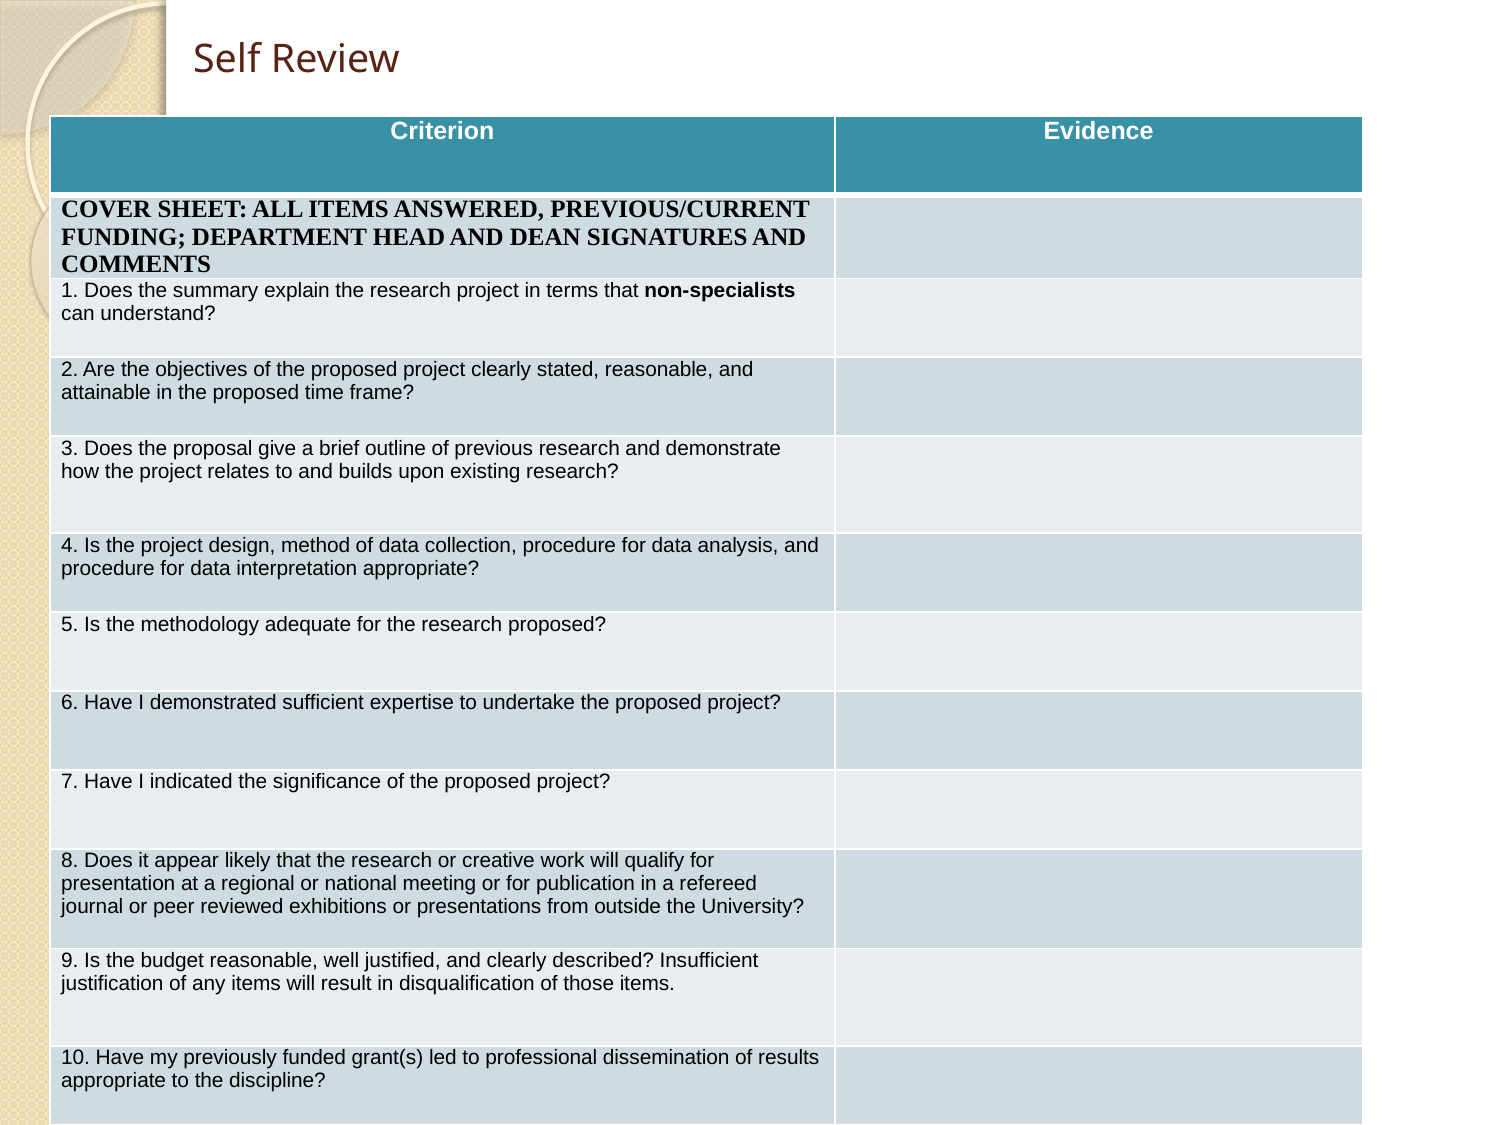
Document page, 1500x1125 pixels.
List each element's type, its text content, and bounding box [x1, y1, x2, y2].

table_cell 10. Have my previously funded grant(s) led to professional dissemination of results appropriate to the discipline? [51, 1047, 834, 1124]
table_cell [836, 771, 1362, 848]
table_header Criterion [51, 117, 834, 192]
table_cell [836, 198, 1362, 278]
table_cell [836, 850, 1362, 948]
table_cell 9. Is the budget reasonable, well justified, and clearly described? Insufficient justification of any items will result in disqualification of those items. [51, 949, 834, 1045]
table_cell 2. Are the objectives of the proposed project clearly stated, reasonable, and attainable in the proposed time frame? [51, 358, 834, 435]
table_cell 8. Does it appear likely that the research or creative work will qualify for presentation at a regional or national meeting or for publication in a refereed journal or peer reviewed exhibitions or presentations from outside the University? [51, 850, 834, 948]
table_cell [836, 949, 1362, 1045]
table_cell 4. Is the project design, method of data collection, procedure for data analysis, and procedure for data interpretation appropriate? [51, 534, 834, 611]
table_cell [836, 1047, 1362, 1124]
table_cell 5. Is the methodology adequate for the research proposed? [51, 613, 834, 690]
table_cell [836, 358, 1362, 435]
table_cell [836, 613, 1362, 690]
table_header Evidence [836, 117, 1362, 192]
table_cell 3. Does the proposal give a brief outline of previous research and demonstrate how the project relates to and builds upon existing research? [51, 437, 834, 532]
table_cell [836, 692, 1362, 769]
table_cell 6. Have I demonstrated sufficient expertise to undertake the proposed project? [51, 692, 834, 769]
table_cell COVER SHEET: ALL ITEMS ANSWERED, PREVIOUS/CURRENT FUNDING; DEPARTMENT HEAD AND DEAN SIGNATURES AND COMMENTS [51, 198, 834, 278]
table_cell [836, 437, 1362, 532]
table_cell 1. Does the summary explain the research project in terms that non-specialists can understand? [51, 279, 834, 356]
table_cell [836, 534, 1362, 611]
table_cell [836, 279, 1362, 356]
table_cell 7. Have I indicated the significance of the proposed project? [51, 771, 834, 848]
title Self Review [178, 24, 1404, 88]
